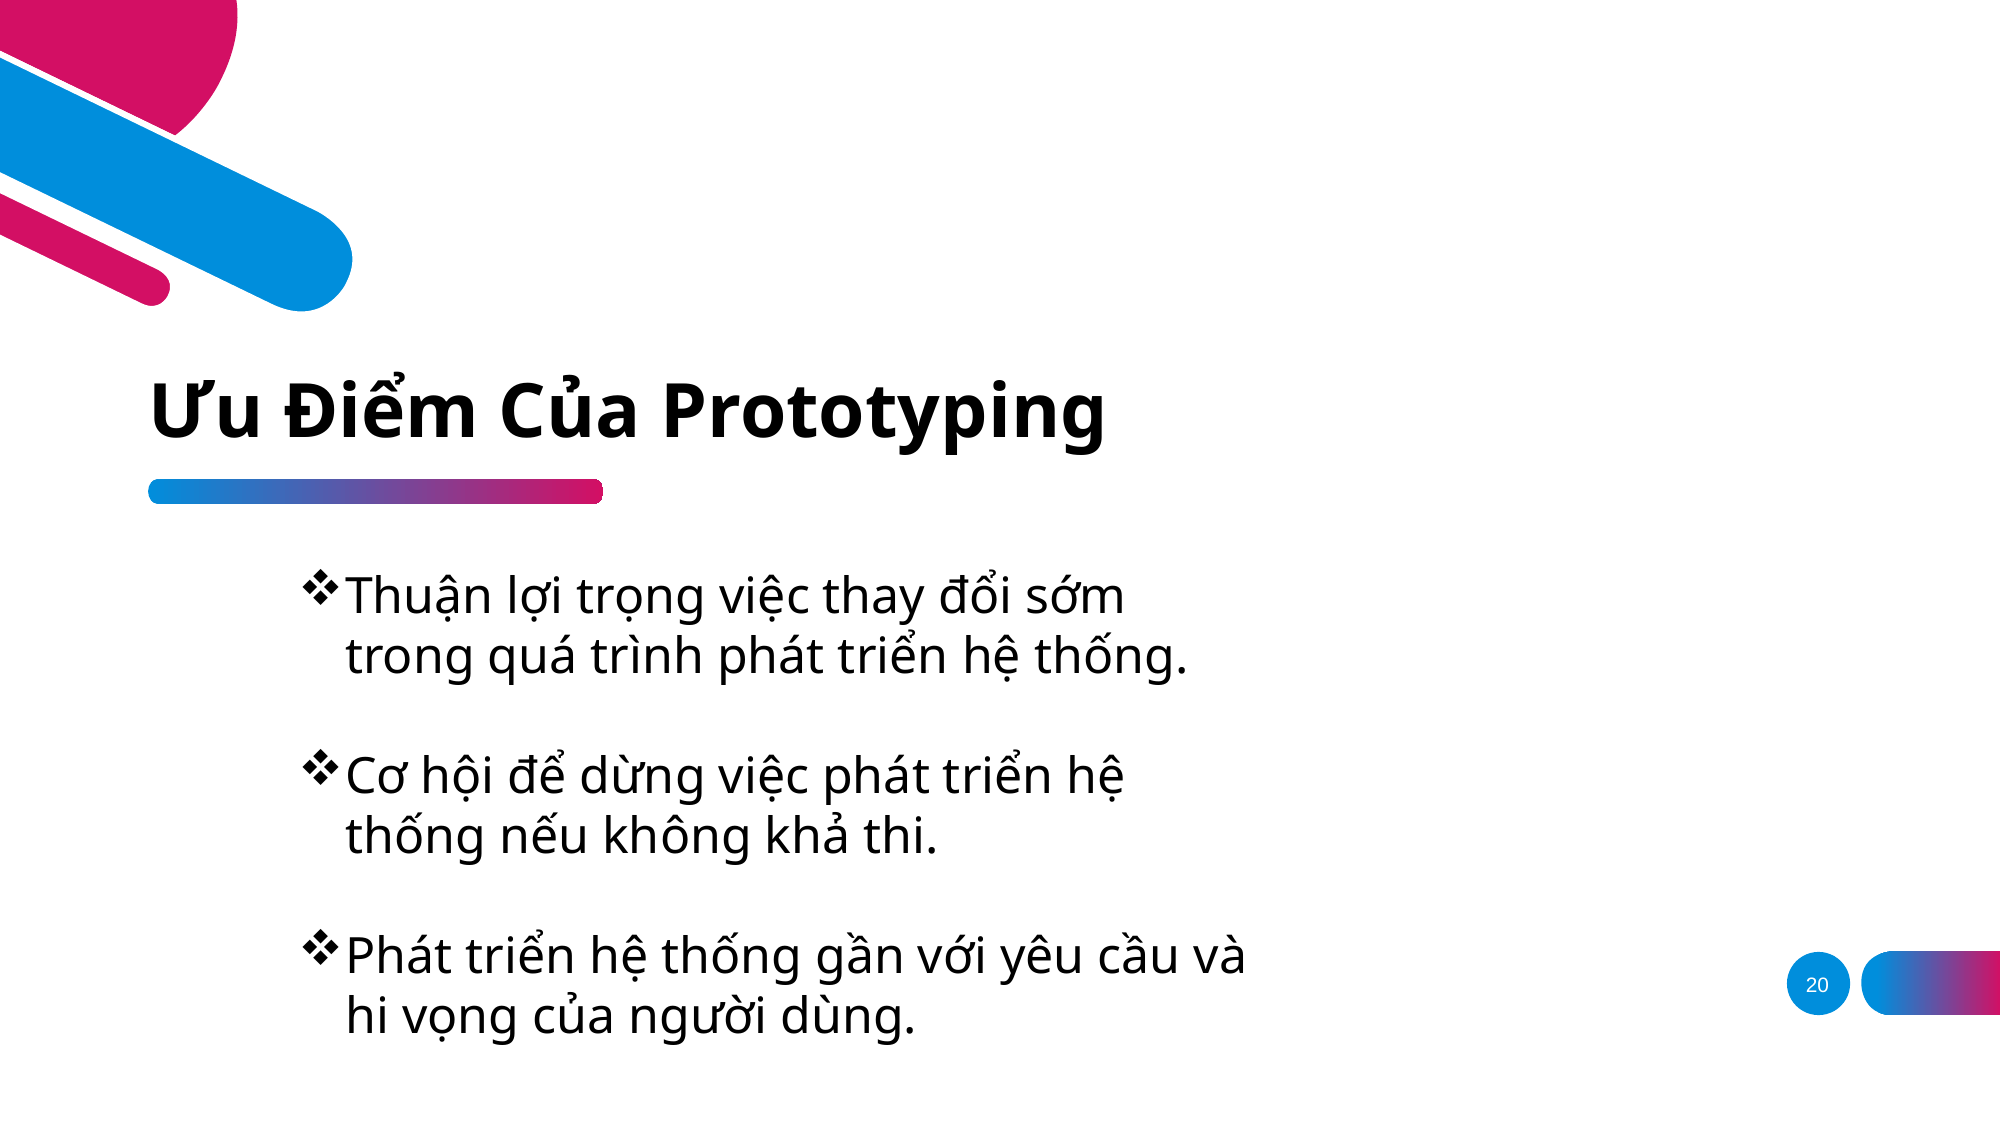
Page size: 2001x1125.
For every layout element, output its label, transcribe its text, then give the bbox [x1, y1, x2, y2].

text_box Thuận lợi trọng việc thay đổi sớm trong quá trình phát triển hệ thống. Cơ hội để dừng việc phát triển hệ thống nếu không khả thi. Phát triển hệ thống gần với yêu cầu và hi vọng của người dùng. [283, 556, 1284, 1051]
title Ưu Điểm Của Prototyping [133, 350, 1284, 462]
slide_number 20 [1772, 954, 1863, 1015]
